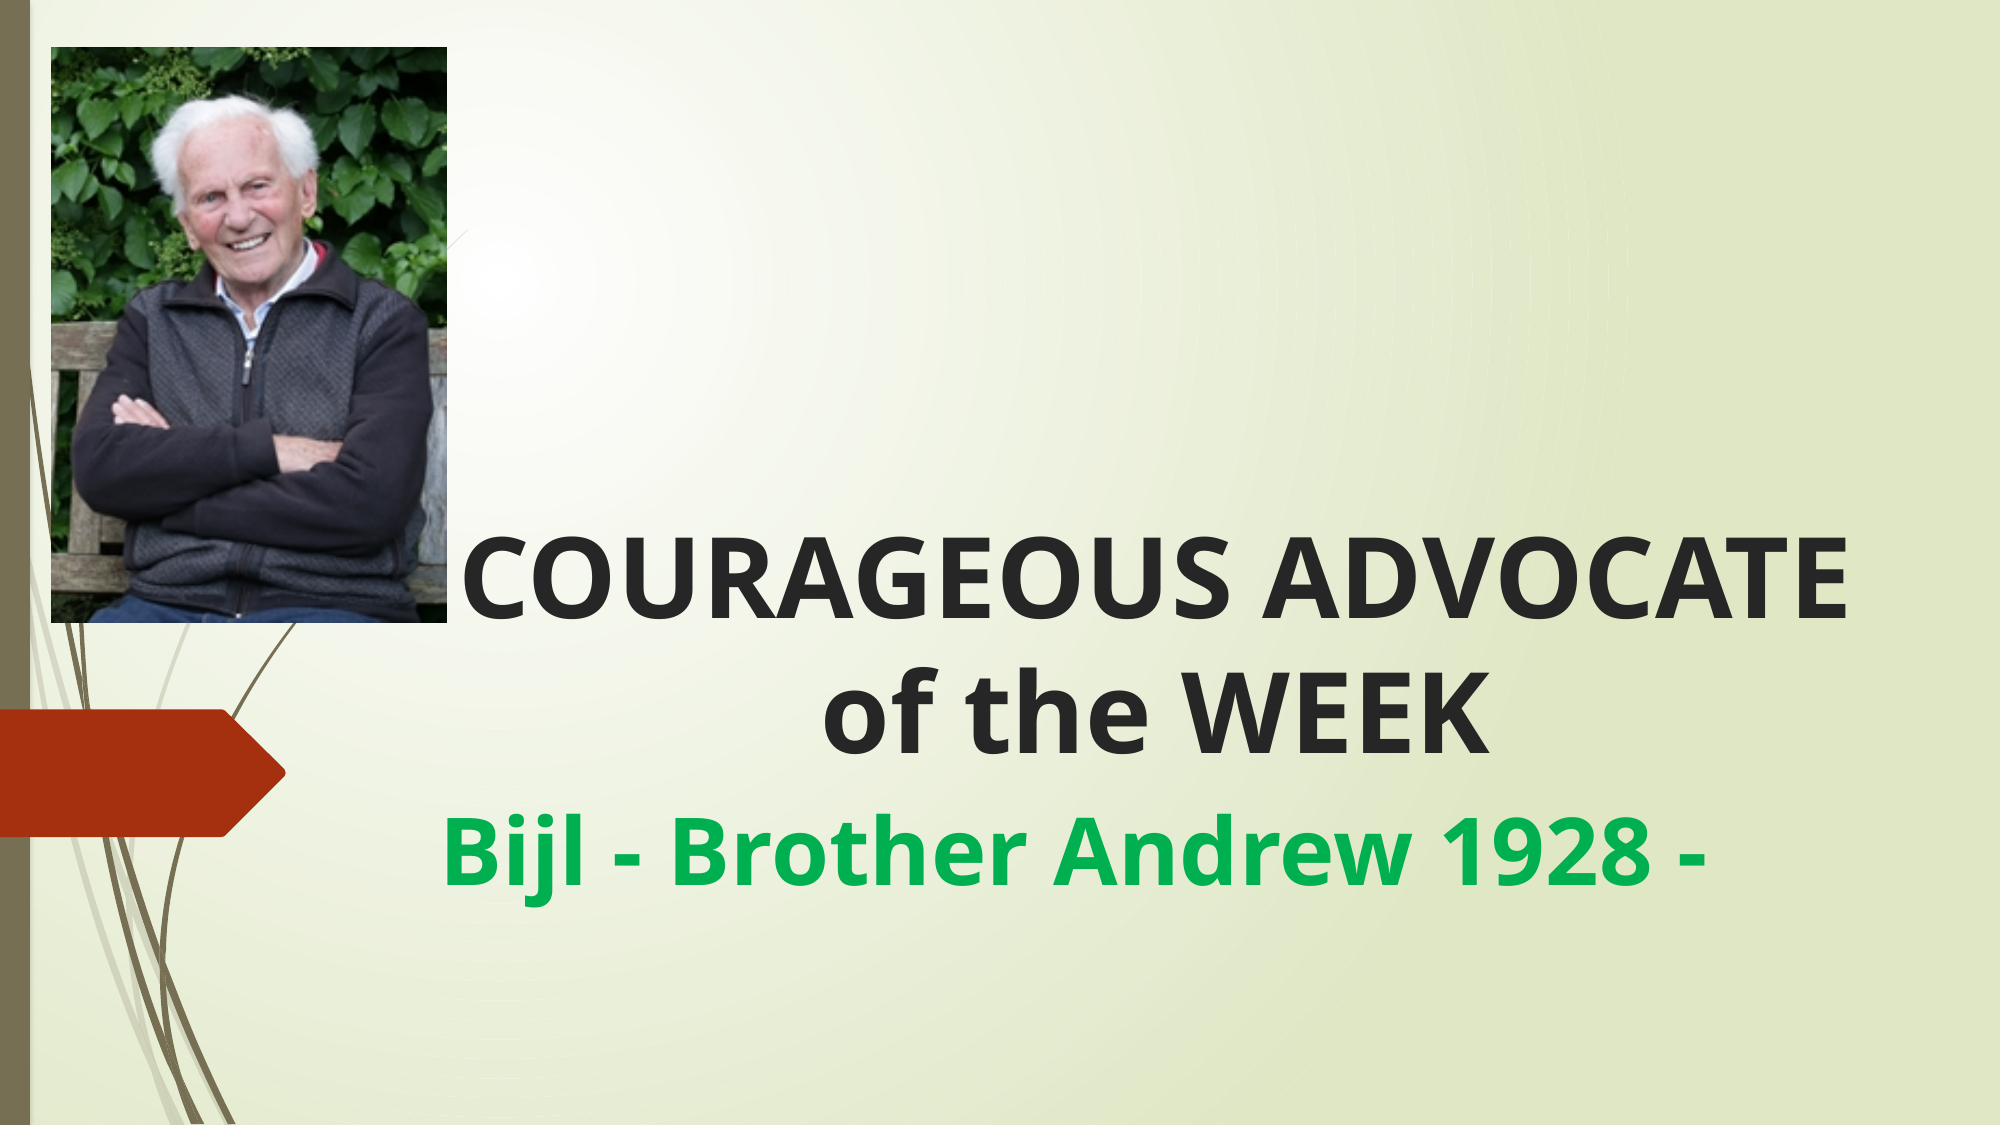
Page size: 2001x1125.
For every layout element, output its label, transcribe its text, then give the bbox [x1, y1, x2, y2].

title COURAGEOUS ADVOCATE of the WEEK [424, 412, 1888, 783]
subtitle Bijl - Brother Andrew 1928 - [424, 783, 1888, 969]
picture [50, 47, 447, 623]
